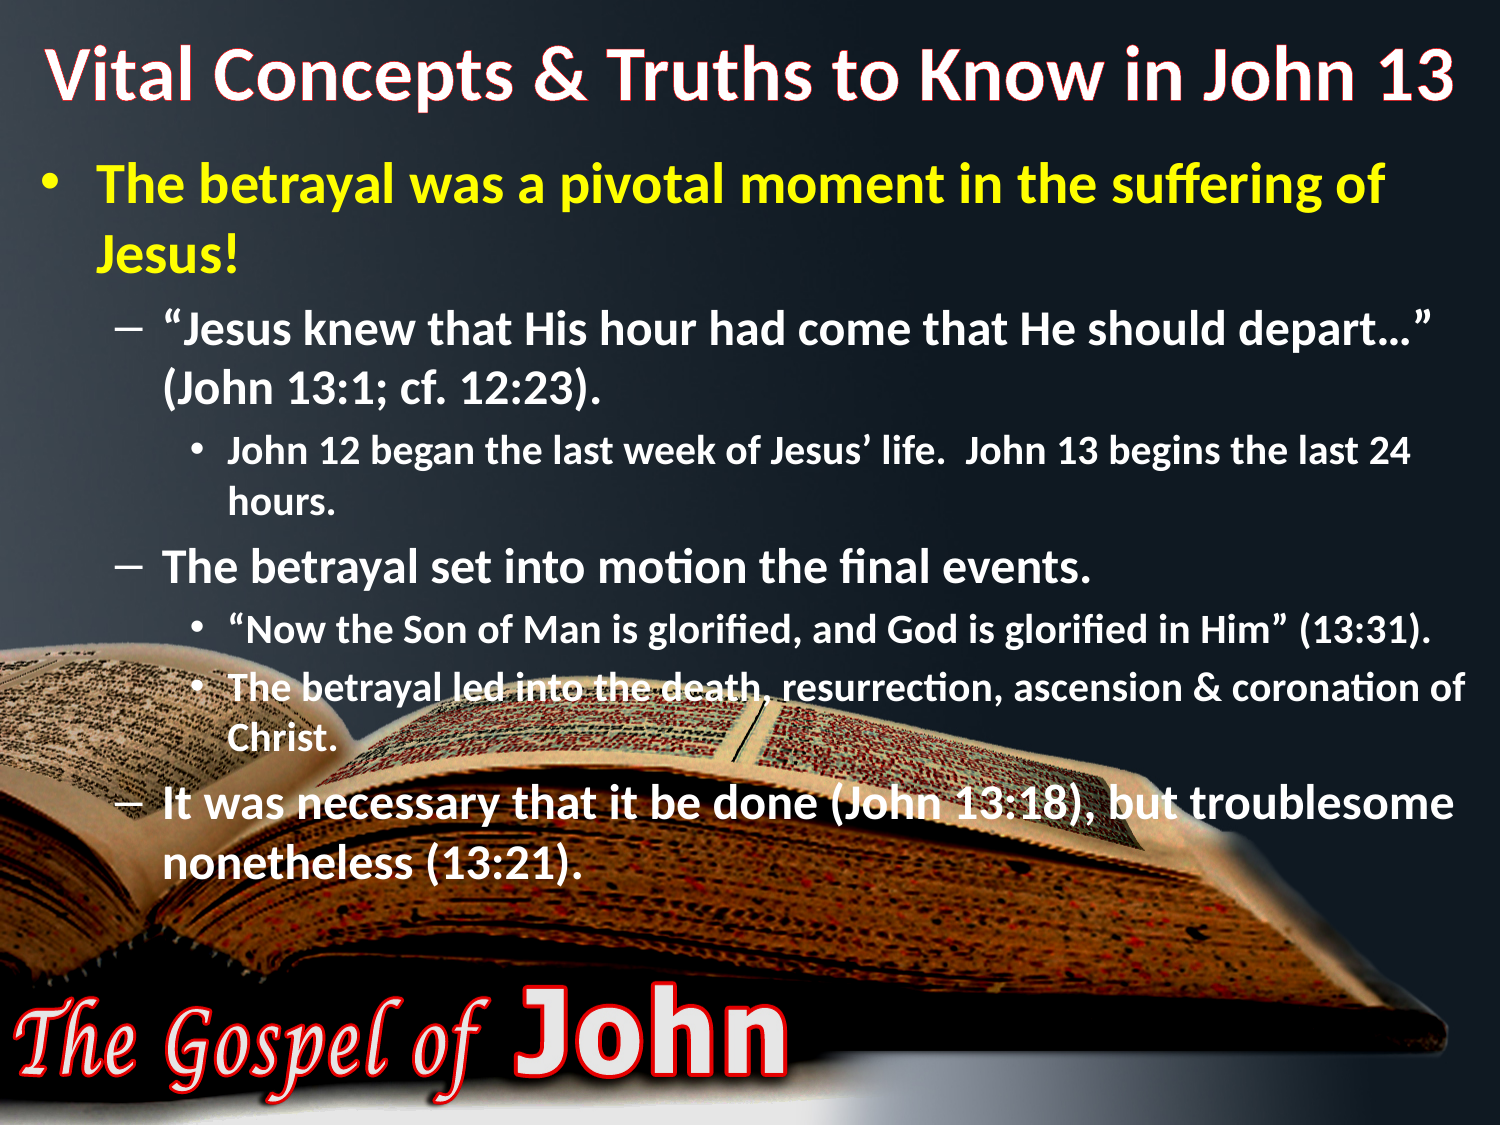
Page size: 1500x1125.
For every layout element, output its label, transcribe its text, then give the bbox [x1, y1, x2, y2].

picture [0, 138, 1500, 1125]
title Vital Concepts & Truths to Know in John 13 [0, 0, 1500, 138]
list The betrayal was a pivotal moment in the suffering of Jesus! “Jesus knew that His hour had come that He should depart…” (John 13:1; cf. 12:23). John 12 began the last week of Jesus’ life. John 13 begins the last 24 hours. The betrayal set into motion the final events. “Now the Son of Man is glorified, and God is glorified in Him” (13:31). The betrayal led into the death, resurrection, ascension & coronation of Christ. It was necessary that it be done (John 13:18), but troublesome nonetheless (13:21). [24, 137, 1500, 1000]
